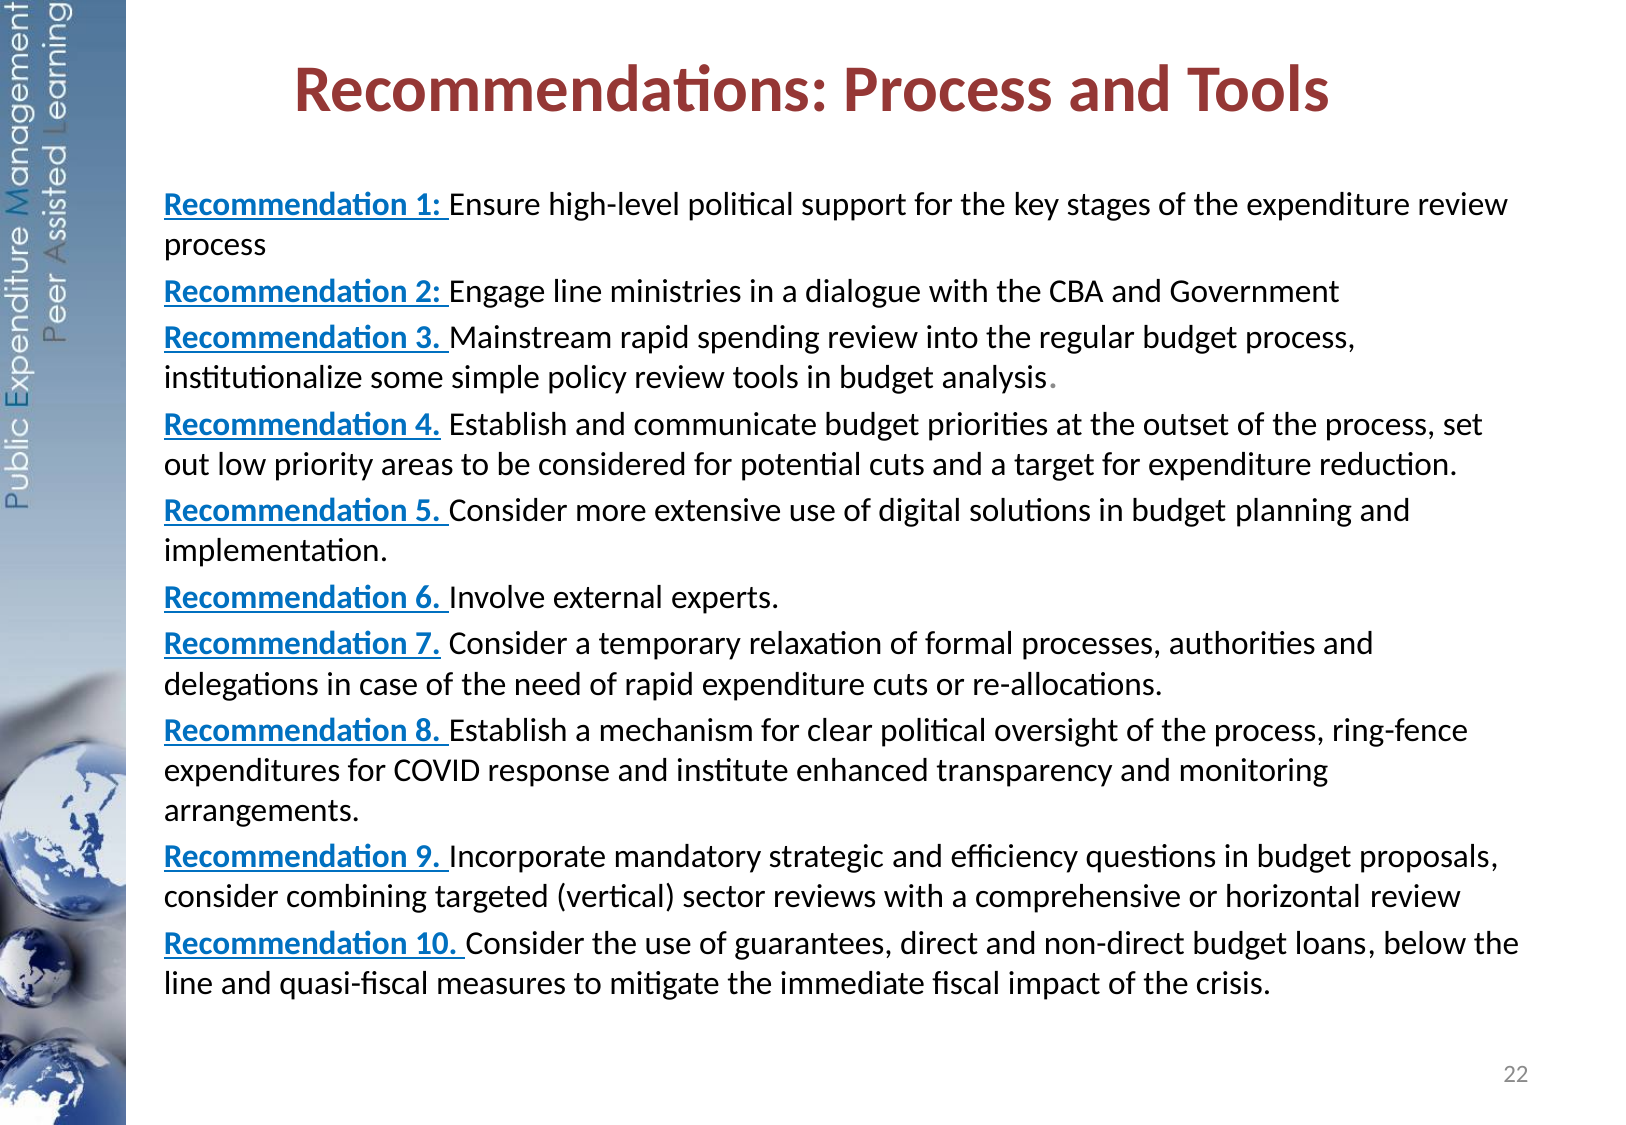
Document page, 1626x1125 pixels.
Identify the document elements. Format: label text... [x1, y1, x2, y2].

picture [0, 0, 126, 1125]
slide_number 22 [1164, 1042, 1544, 1103]
subtitle Recommendation 1: Ensure high-level political support for the key stages of the expenditure review process Recommendation 2: Engage line ministries in a dialogue with the CBA and Government Recommendation 3. Mainstream rapid spending review into the regular budget process, institutionalize some simple policy review tools in budget analysis. Recommendation 4. Establish and communicate budget priorities at the outset of the process, set out low priority areas to be considered for potential cuts and a target for expenditure reduction. Recommendation 5. Consider more extensive use of digital solutions in budget planning and implementation. Recommendation 6. Involve external experts. Recommendation 7. Consider a temporary relaxation of formal processes, authorities and delegations in case of the need of rapid expenditure cuts or re-allocations. Recommendation 8. Establish a mechanism for clear political oversight of the process, ring-fence expenditures for COVID response and institute enhanced transparency and monitoring arrangements. Recommendation 9. Incorporate mandatory strategic and efficiency questions in budget proposals, consider combining targeted (vertical) sector reviews with a comprehensive or horizontal review Recommendation 10. Consider the use of guarantees, direct and non-direct budget loans, below the line and quasi-fiscal measures to mitigate the immediate fiscal impact of the crisis. [167, 174, 1546, 1090]
text_box Recommendations: Process and Tools [165, 36, 1463, 132]
